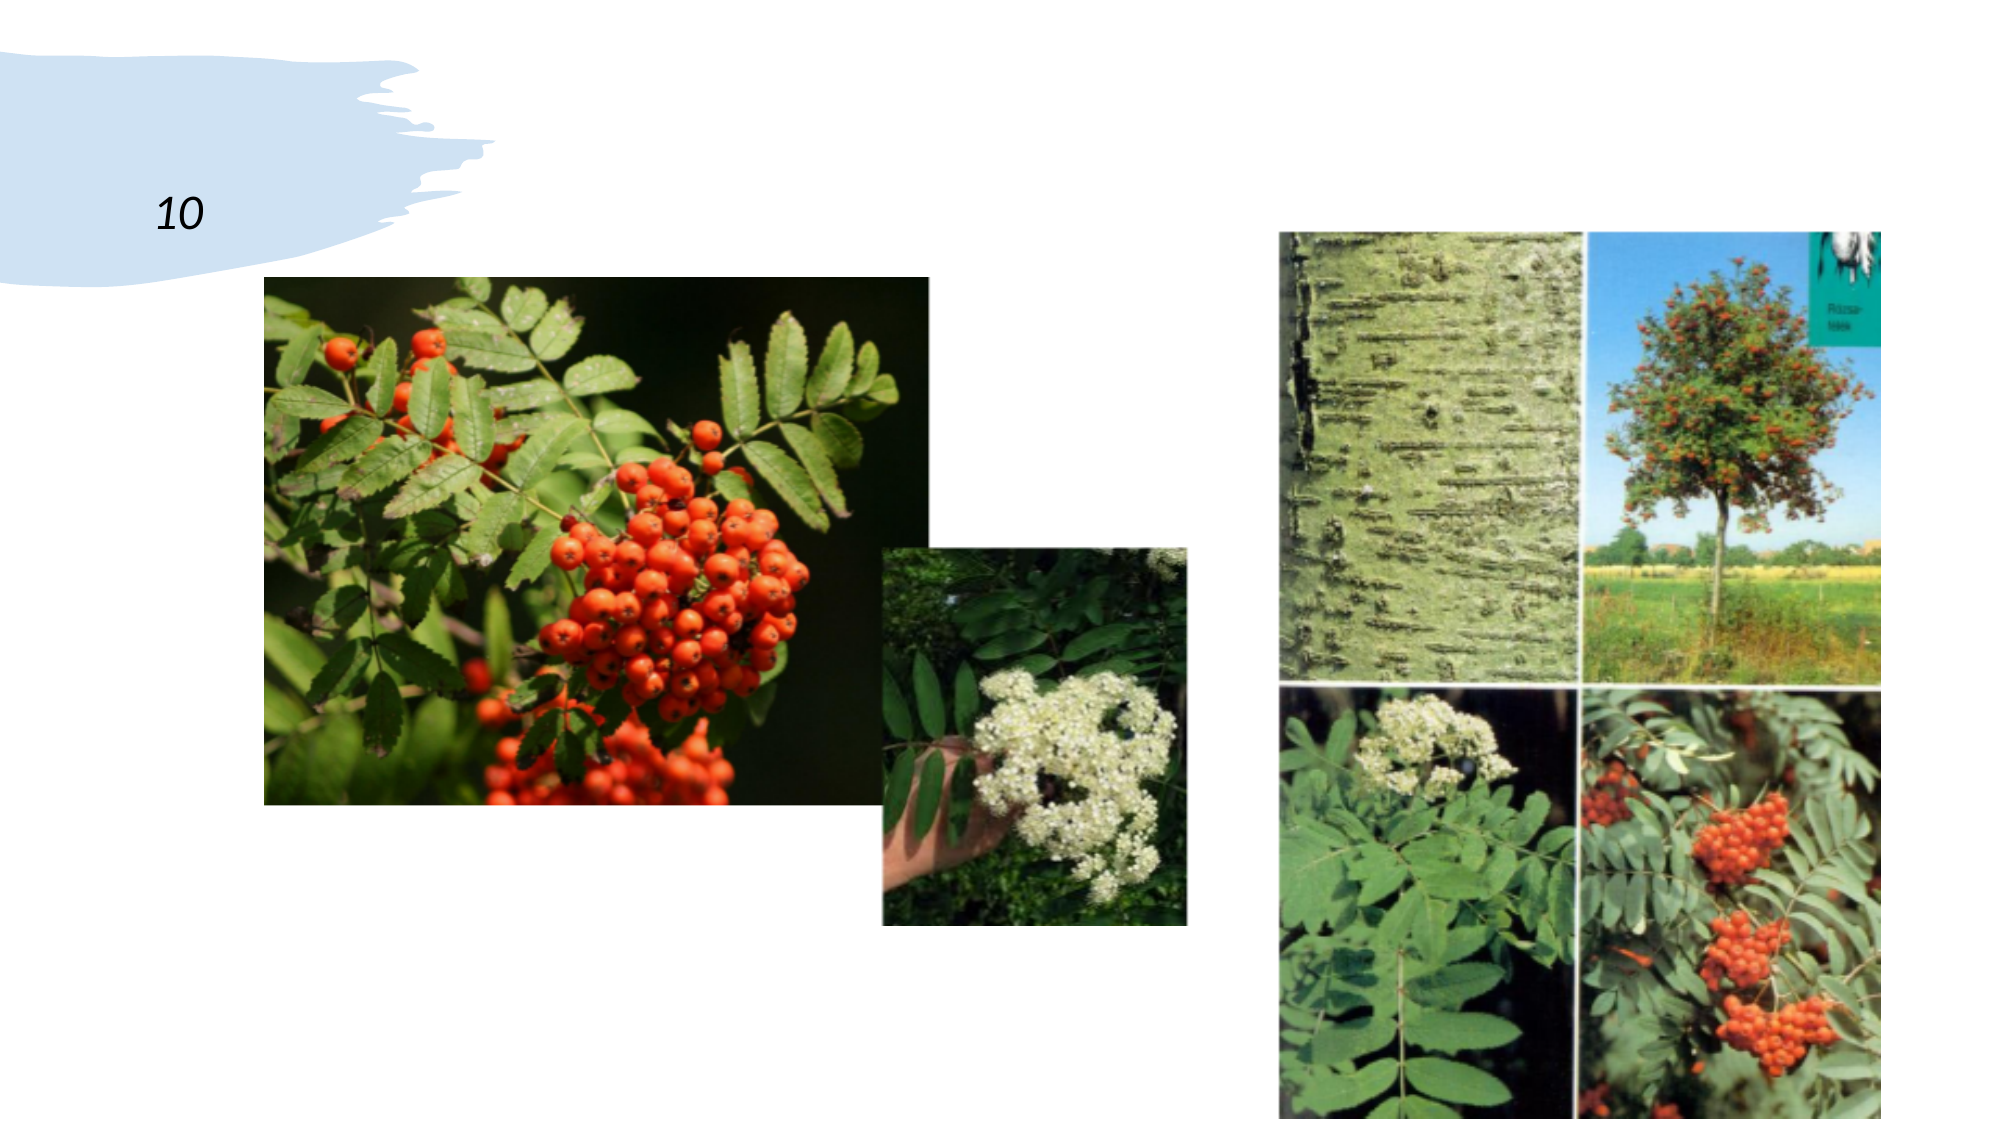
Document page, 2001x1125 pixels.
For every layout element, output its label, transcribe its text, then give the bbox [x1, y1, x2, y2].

picture [1271, 226, 1881, 1119]
title 10 [137, 59, 1863, 278]
picture [263, 277, 1193, 926]
